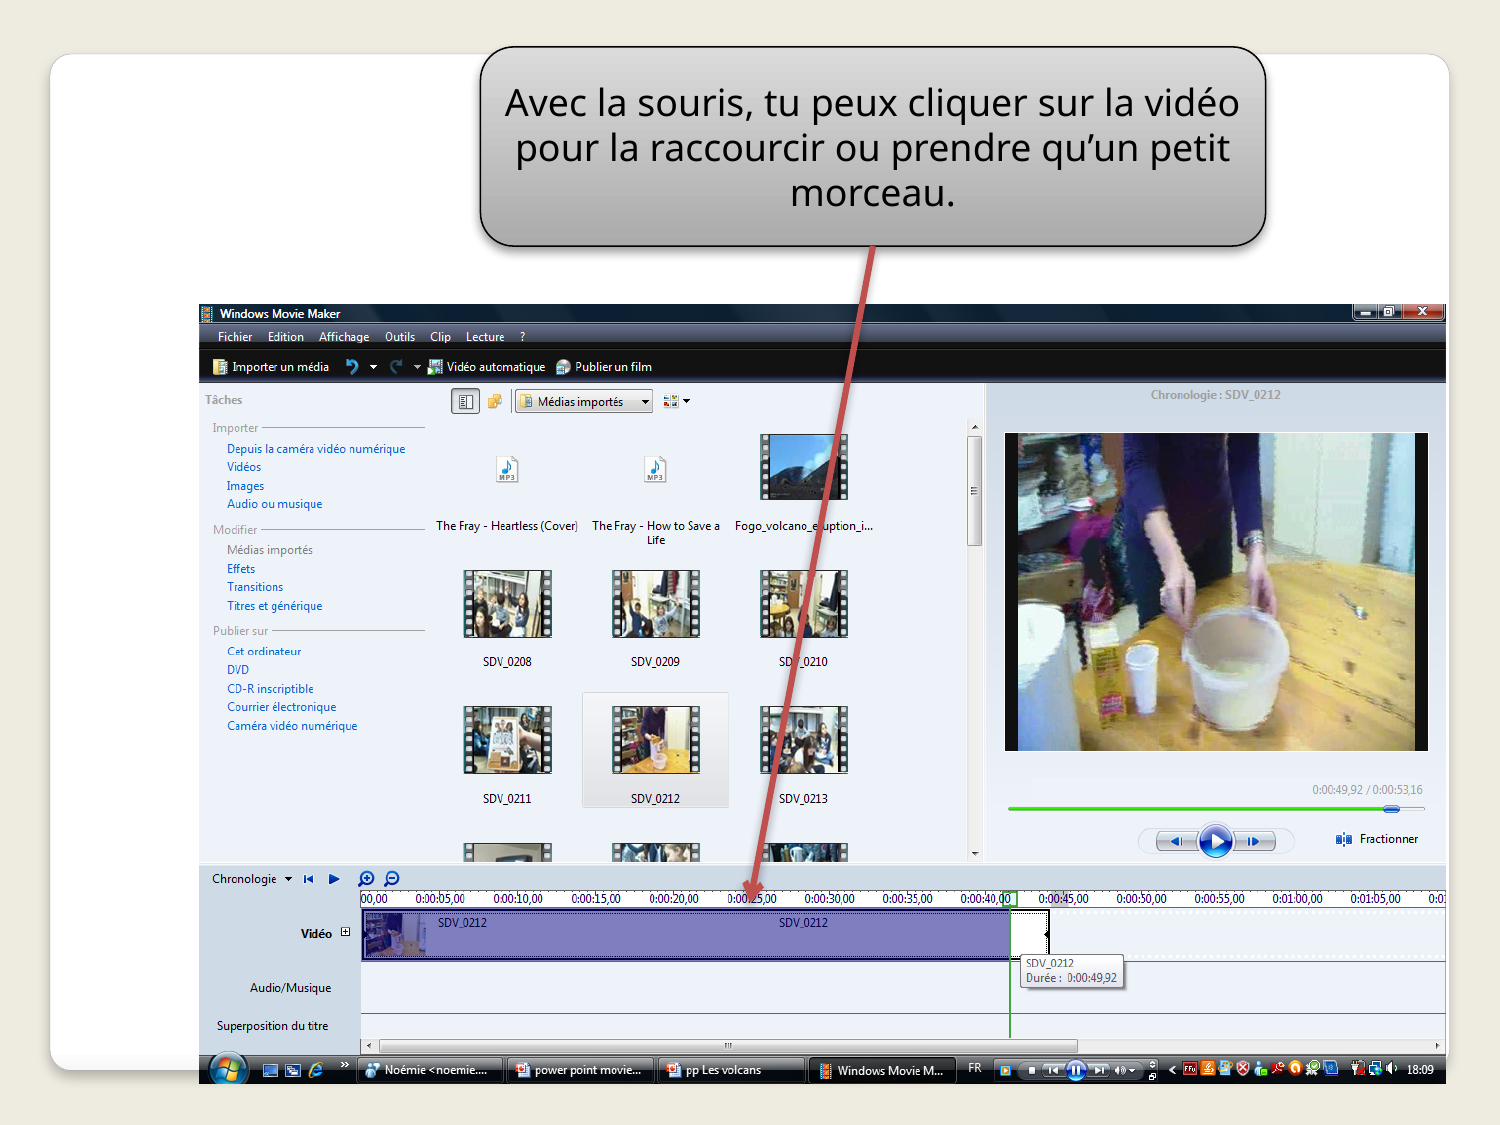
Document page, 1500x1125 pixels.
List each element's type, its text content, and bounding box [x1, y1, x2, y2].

picture [198, 304, 1446, 1084]
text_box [483, 512, 1140, 636]
text_box Avec la souris, tu peux cliquer sur la vidéo pour la raccourcir ou prendre qu’un petit morceau. [479, 46, 1267, 247]
